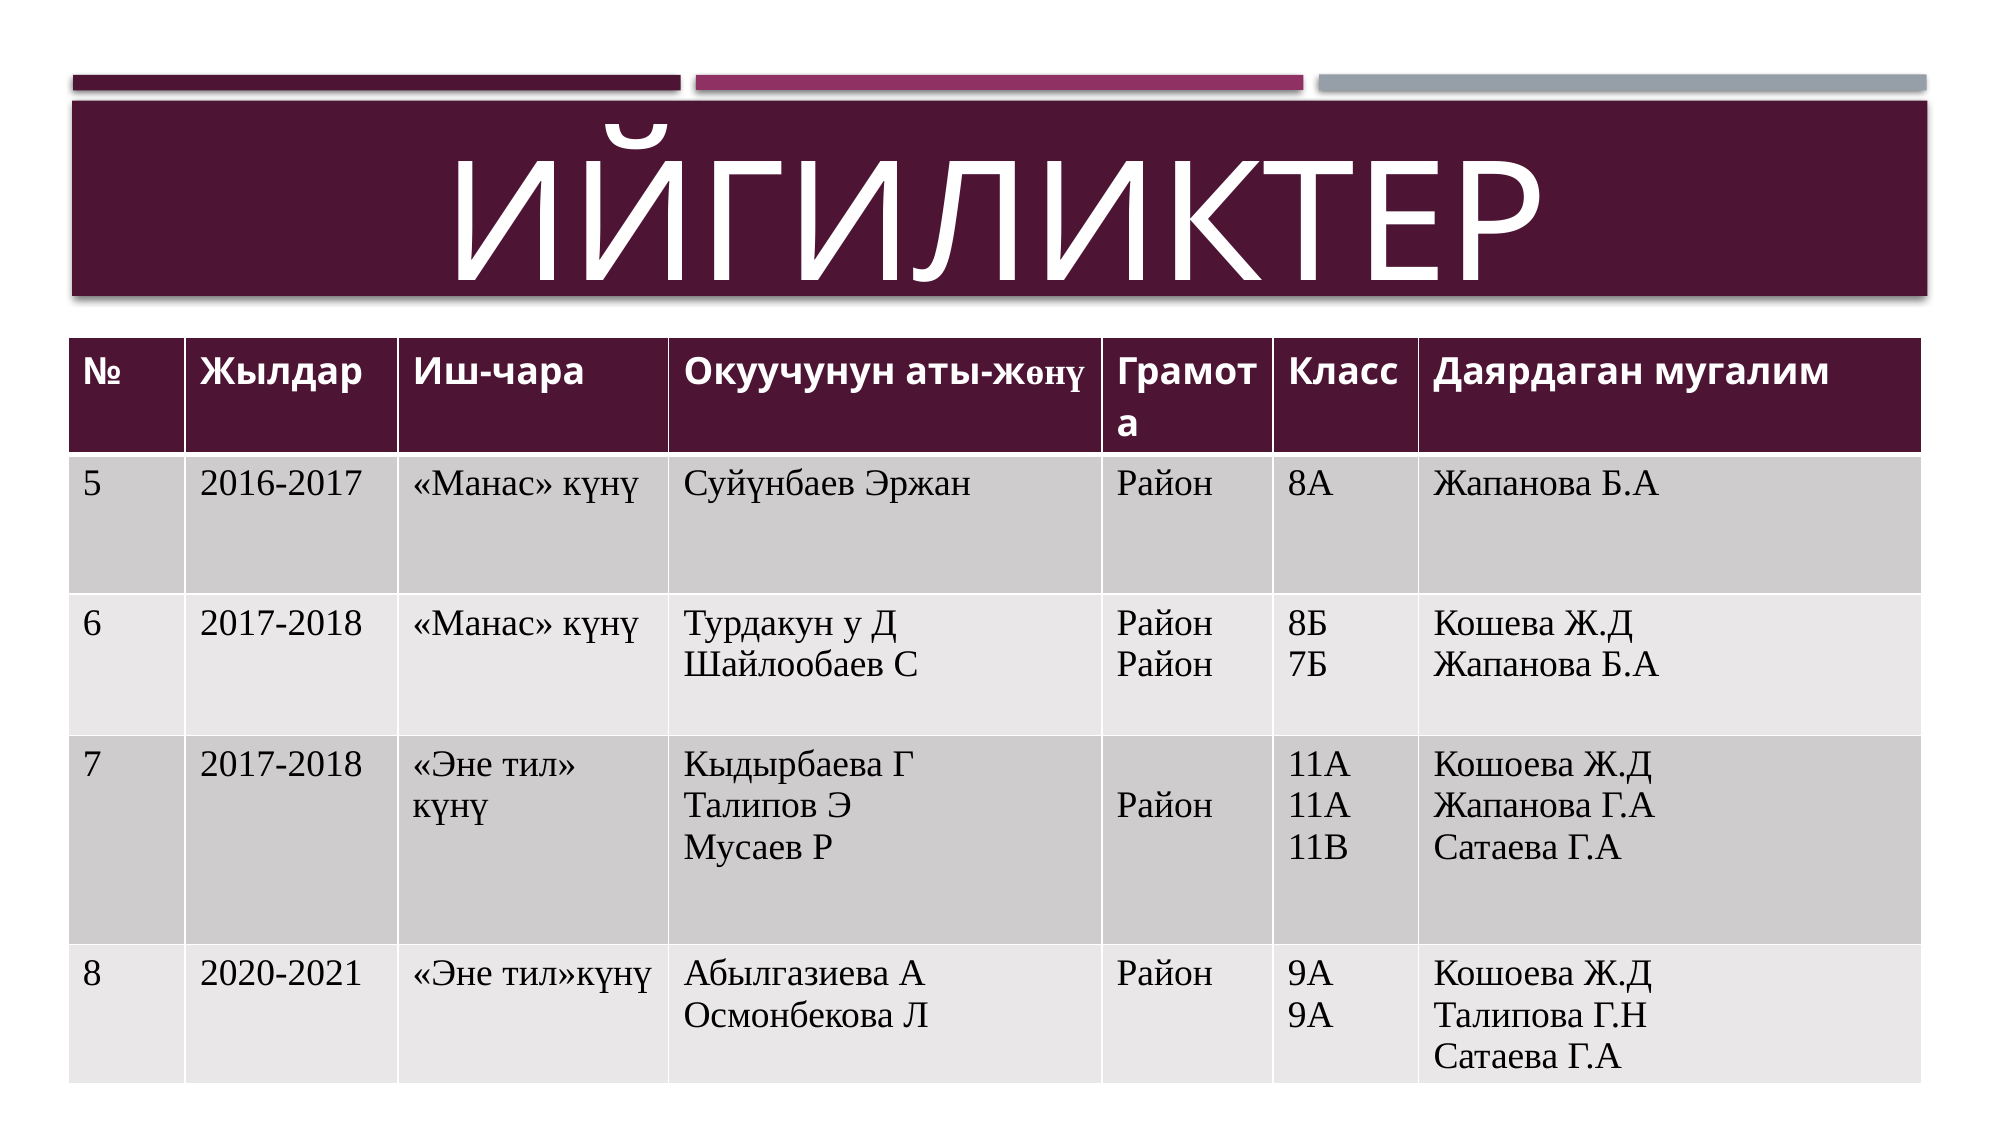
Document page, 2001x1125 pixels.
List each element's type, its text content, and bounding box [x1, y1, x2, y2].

table_header Иш-чара [399, 338, 668, 452]
table_cell «Манас» күнү [399, 595, 668, 735]
table_cell Район Район [1103, 595, 1272, 735]
table_header № [69, 338, 184, 452]
table_cell 5 [69, 457, 184, 593]
table_cell Район [1103, 457, 1272, 593]
table_cell 6 [69, 595, 184, 735]
table_cell Район [1103, 945, 1272, 1083]
table_cell Турдакун у Д Шайлообаев С [669, 595, 1101, 735]
table_cell 2020-2021 [186, 945, 397, 1083]
table_cell «Манас» күнү [399, 457, 668, 593]
table_cell 2016-2017 [186, 457, 397, 593]
table_cell 8А [1274, 457, 1418, 593]
table_cell 9А 9А [1274, 945, 1418, 1083]
table_cell Кыдырбаева Г Талипов Э Мусаев Р [669, 736, 1101, 944]
table_cell 8Б 7Б [1274, 595, 1418, 735]
table_cell Кошоева Ж.Д Жапанова Г.А Сатаева Г.А [1419, 736, 1921, 944]
table_cell Кошоева Ж.Д Талипова Г.Н Сатаева Г.А [1419, 945, 1921, 1083]
table_header Даярдаган мугалим [1419, 338, 1921, 452]
table_header Класс [1274, 338, 1418, 452]
table_cell Абылгазиева А Осмонбекова Л [669, 945, 1101, 1083]
table_cell Жапанова Б.А [1419, 457, 1921, 593]
table_cell 11А 11А 11В [1274, 736, 1418, 944]
table_header Грамота [1103, 338, 1272, 452]
table_header Окуучунун аты-жөнү [669, 338, 1101, 452]
table_cell Кошева Ж.Д Жапанова Б.А [1419, 595, 1921, 735]
table_cell Район [1103, 736, 1272, 944]
table_cell 7 [69, 736, 184, 944]
table_cell «Эне тил»күнү [399, 945, 668, 1083]
table_cell 2017-2018 [186, 595, 397, 735]
table_header Жылдар [186, 338, 397, 452]
table_cell Суйүнбаев Эржан [669, 457, 1101, 593]
table_cell 2017-2018 [186, 736, 397, 944]
title ийгиликтер [65, 86, 1927, 322]
table_cell 8 [69, 945, 184, 1083]
table_cell «Эне тил» күнү [399, 736, 668, 944]
